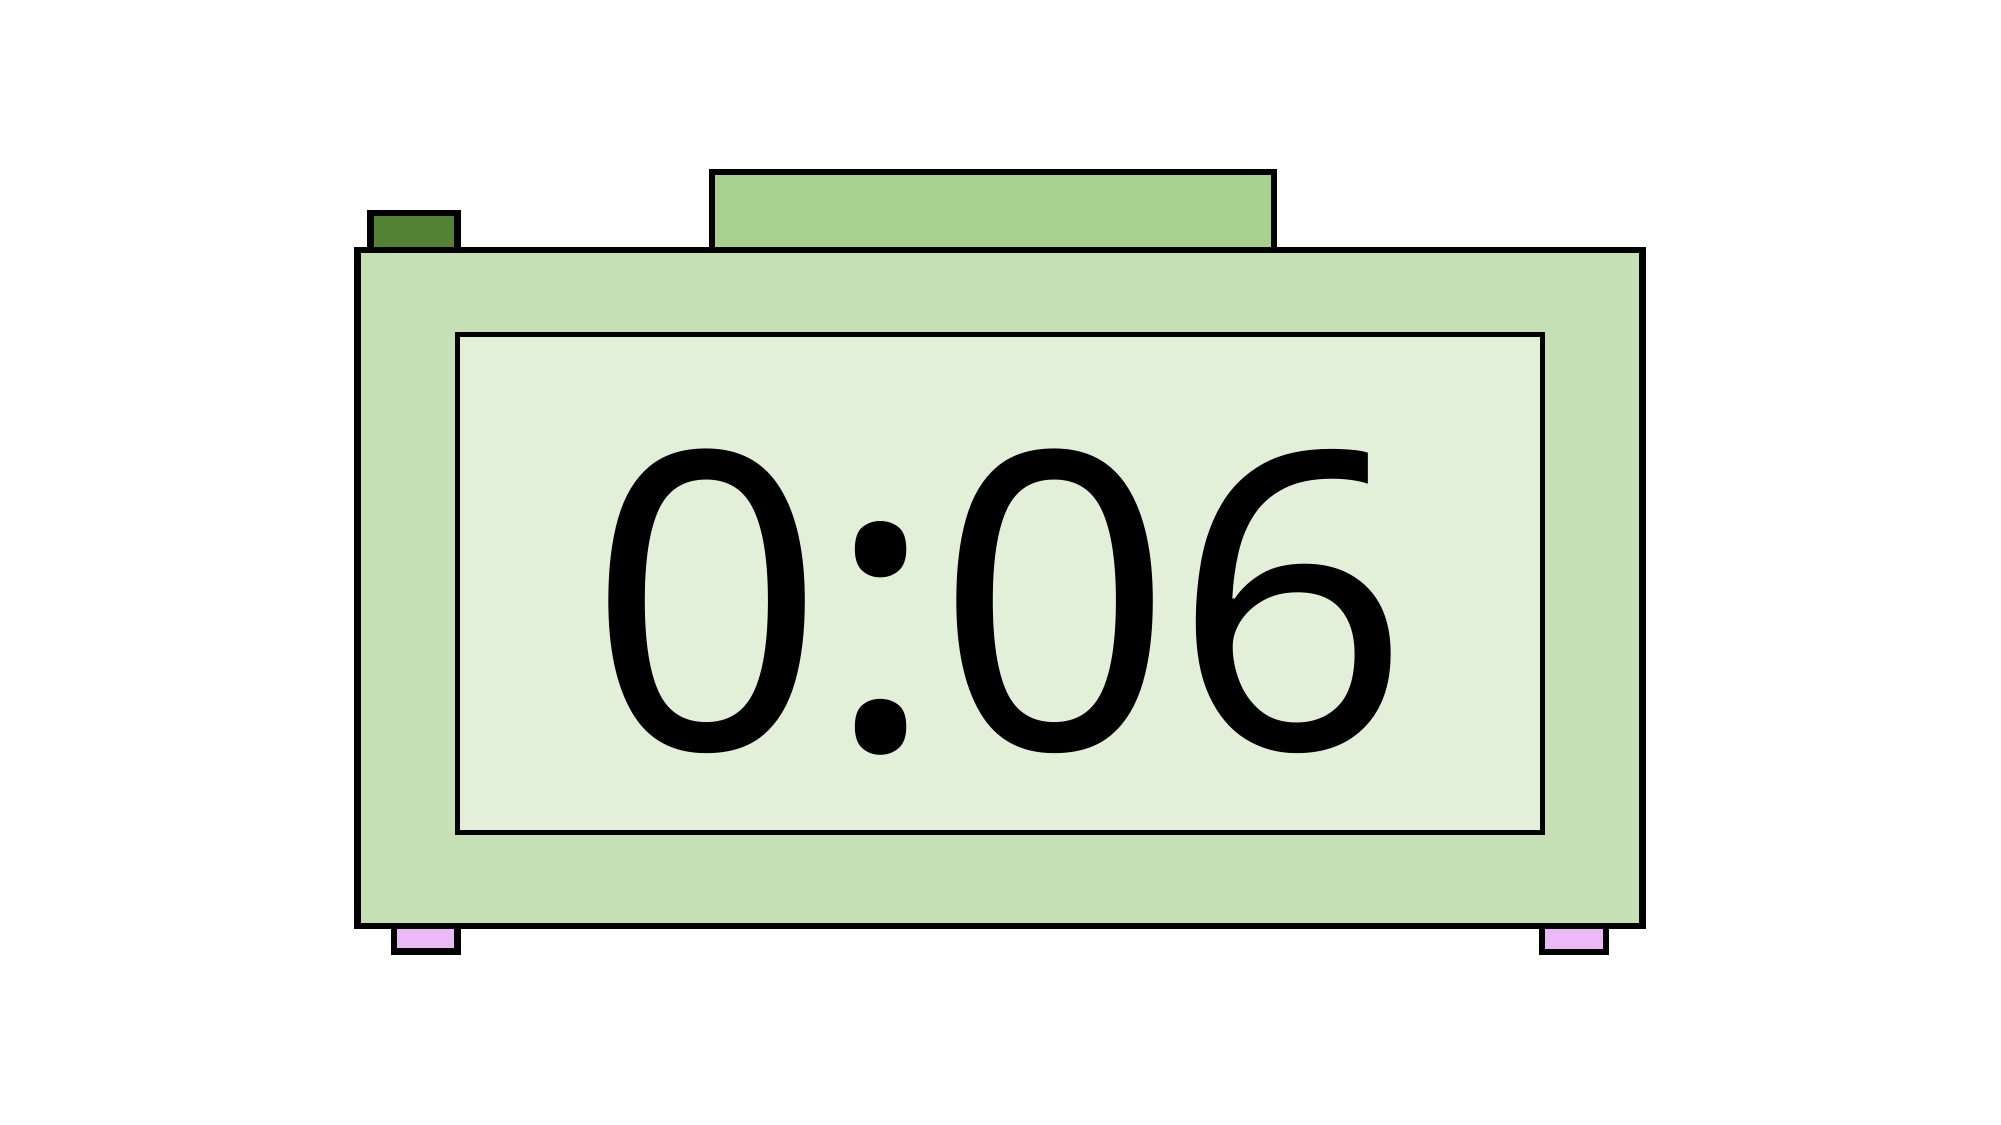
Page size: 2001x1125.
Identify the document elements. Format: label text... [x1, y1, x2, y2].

text_box [357, 249, 1643, 927]
text_box [369, 212, 459, 249]
text_box [1541, 927, 1607, 953]
text_box 0:06 [456, 334, 1543, 834]
text_box [393, 927, 459, 952]
text_box [711, 171, 1275, 249]
